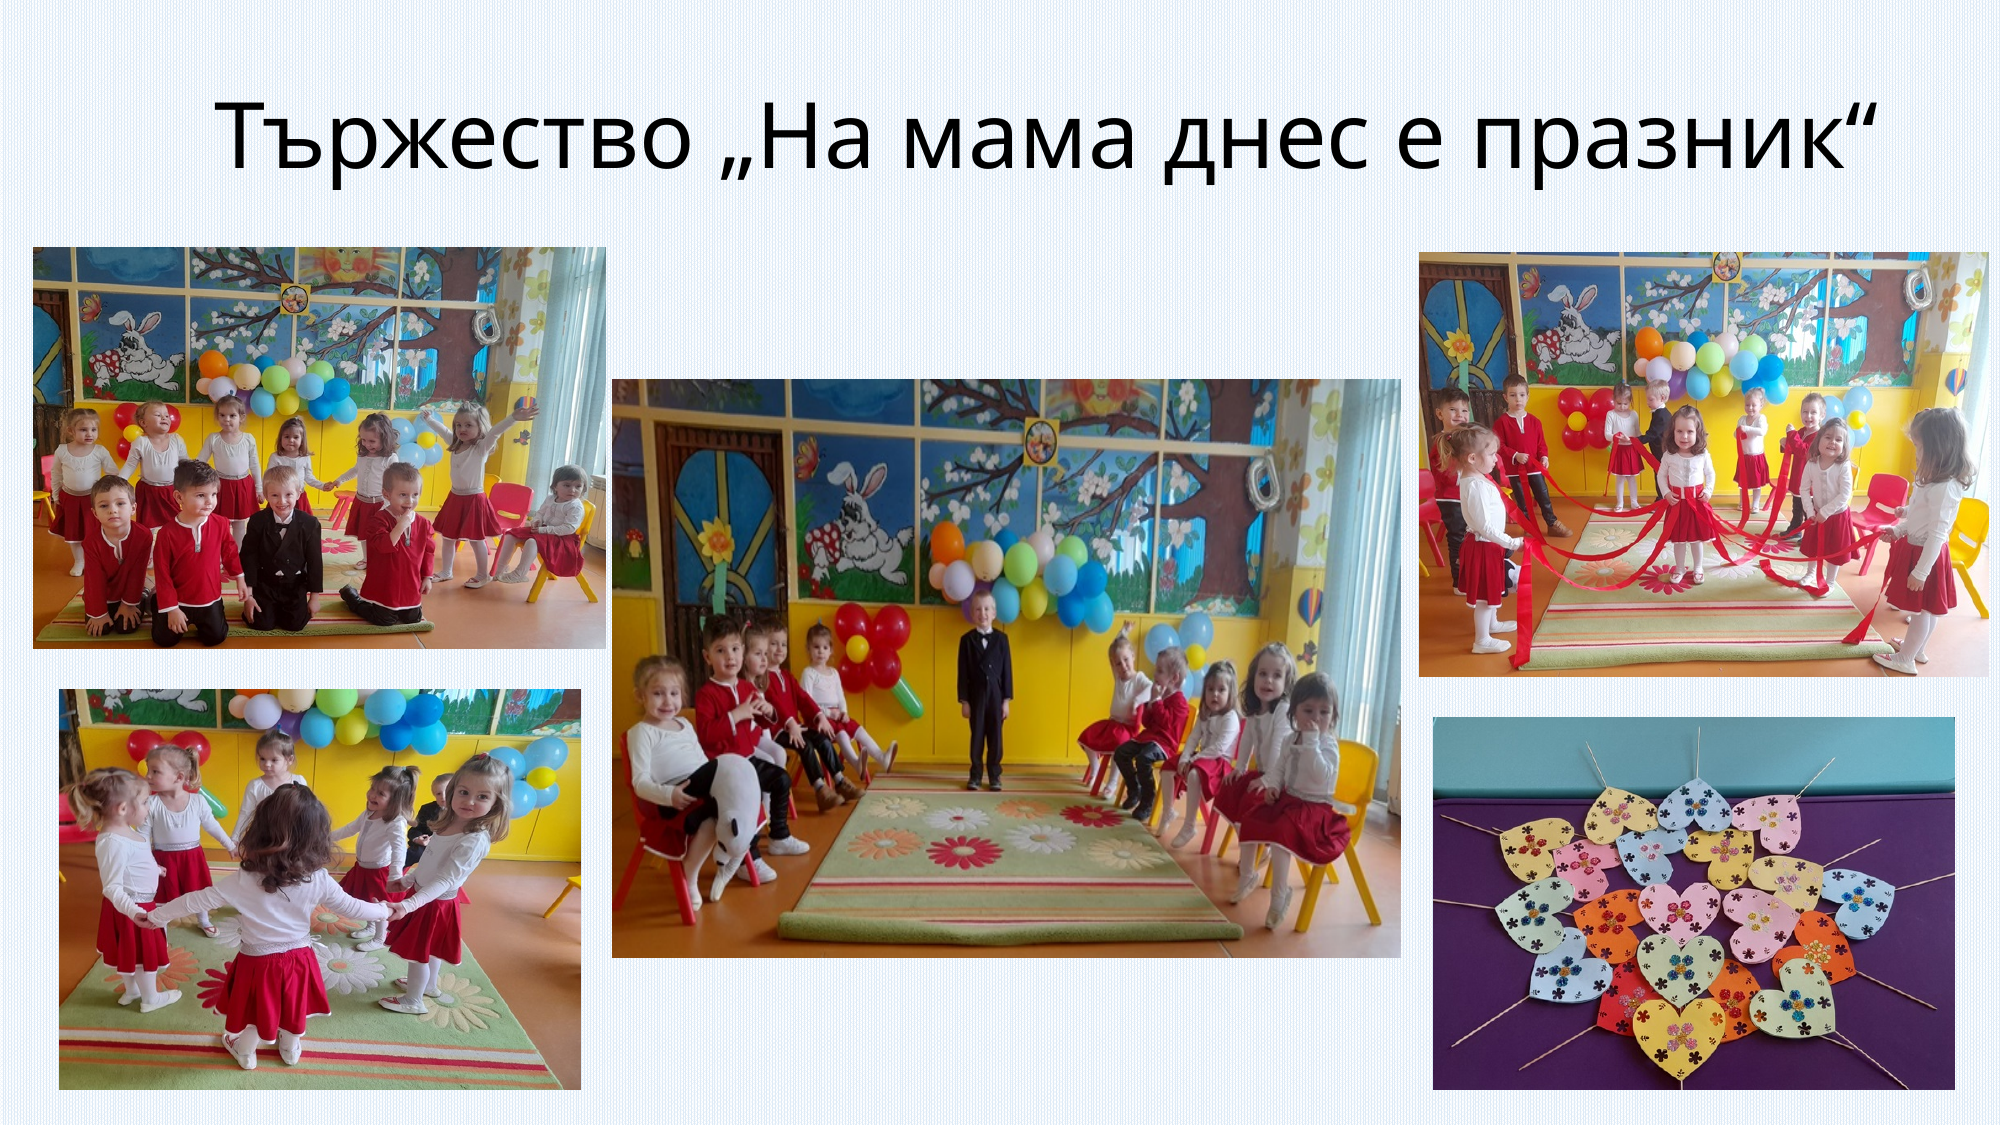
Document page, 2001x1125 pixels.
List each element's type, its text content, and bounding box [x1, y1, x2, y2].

picture [1419, 252, 1989, 677]
picture [33, 247, 606, 649]
picture [1433, 717, 1955, 1090]
title Тържество „На мама днес е празник“ [199, 30, 1925, 248]
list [612, 379, 1401, 958]
picture [59, 689, 581, 1090]
